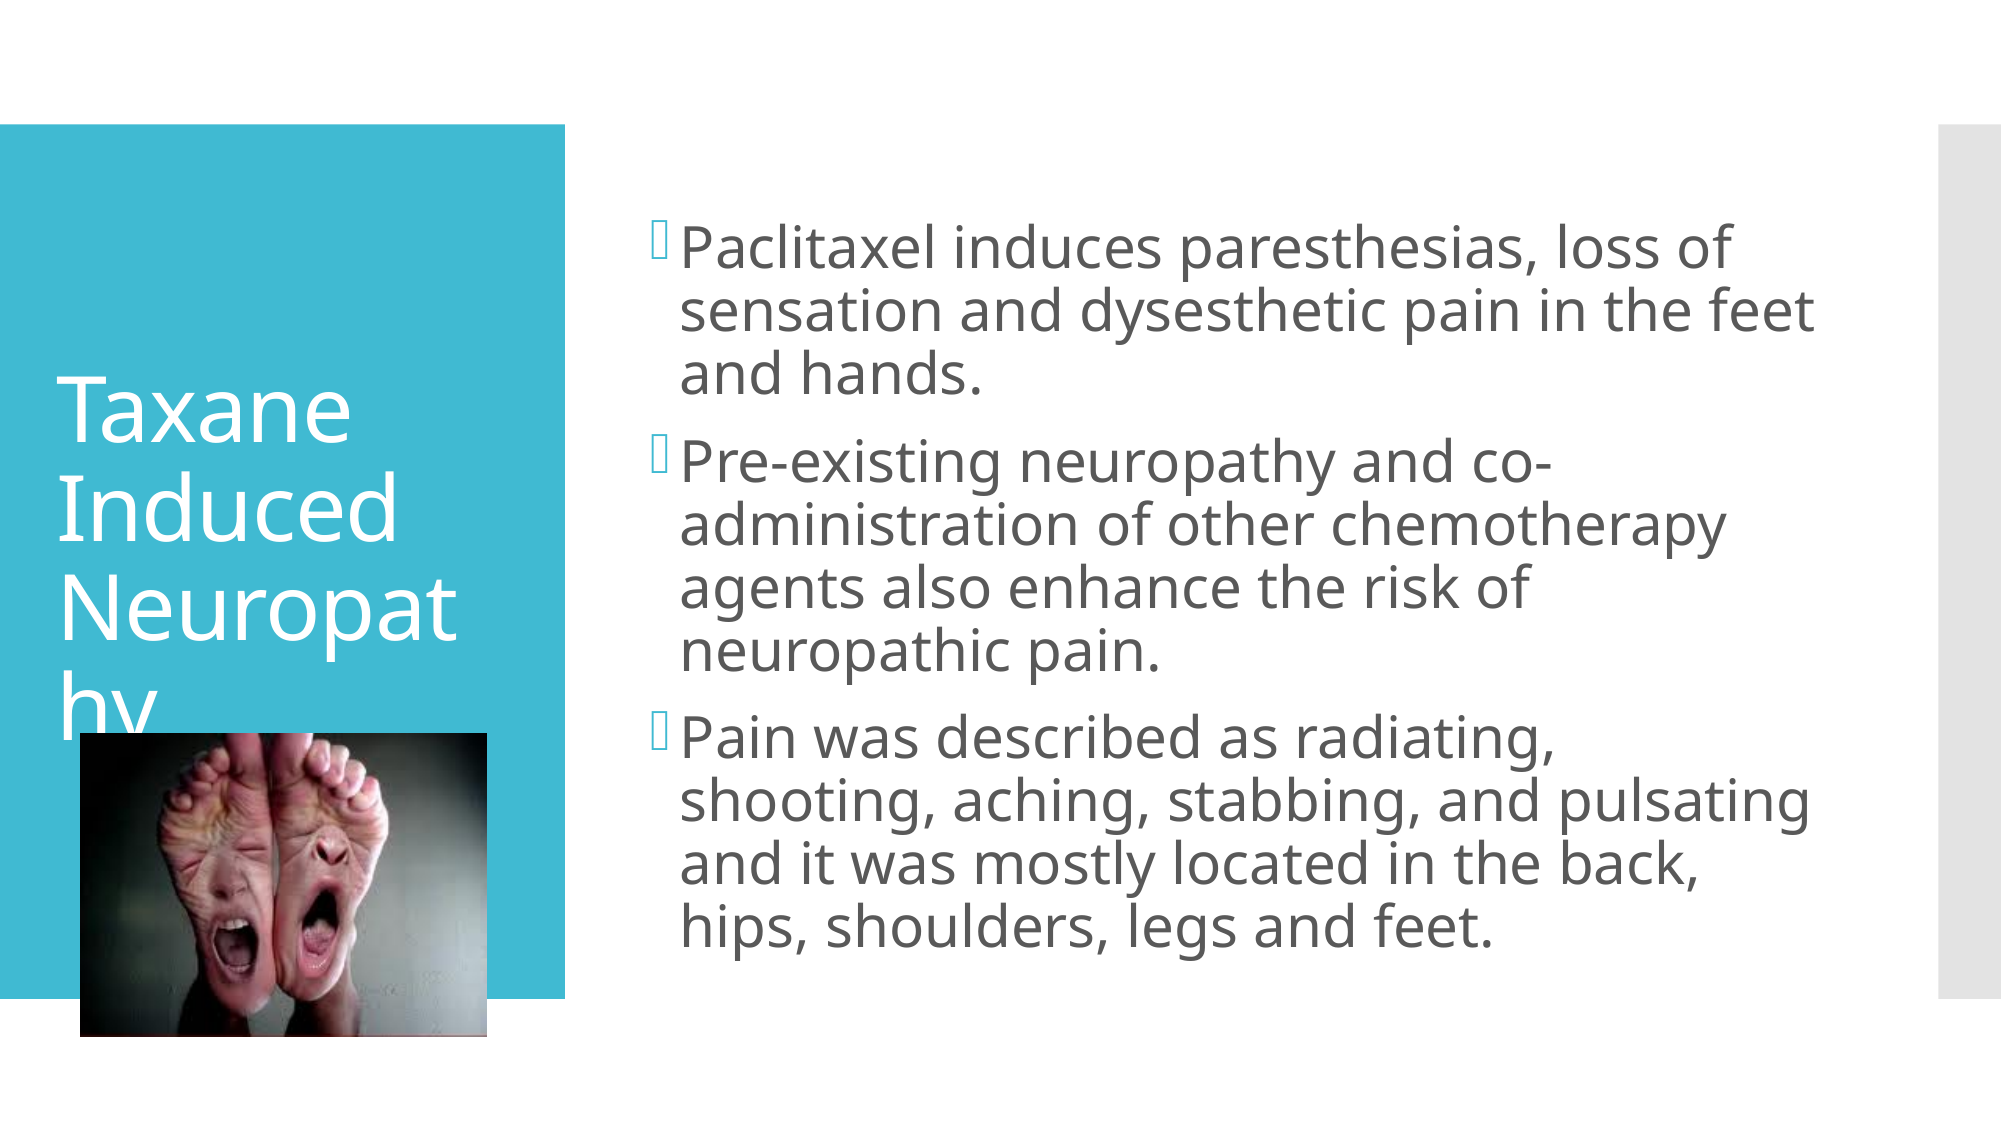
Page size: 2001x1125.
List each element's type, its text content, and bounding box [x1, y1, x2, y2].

picture [79, 733, 487, 1037]
list Paclitaxel induces paresthesias, loss of sensation and dysesthetic pain in the feet and hands. Pre-existing neuropathy and co-administration of other chemotherapy agents also enhance the risk of neuropathic pain. Pain was described as radiating, shooting, aching, stabbing, and pulsating and it was mostly located in the back, hips, shoulders, legs and feet. [634, 141, 1835, 1037]
title Taxane Induced Neuropathy [41, 184, 525, 940]
